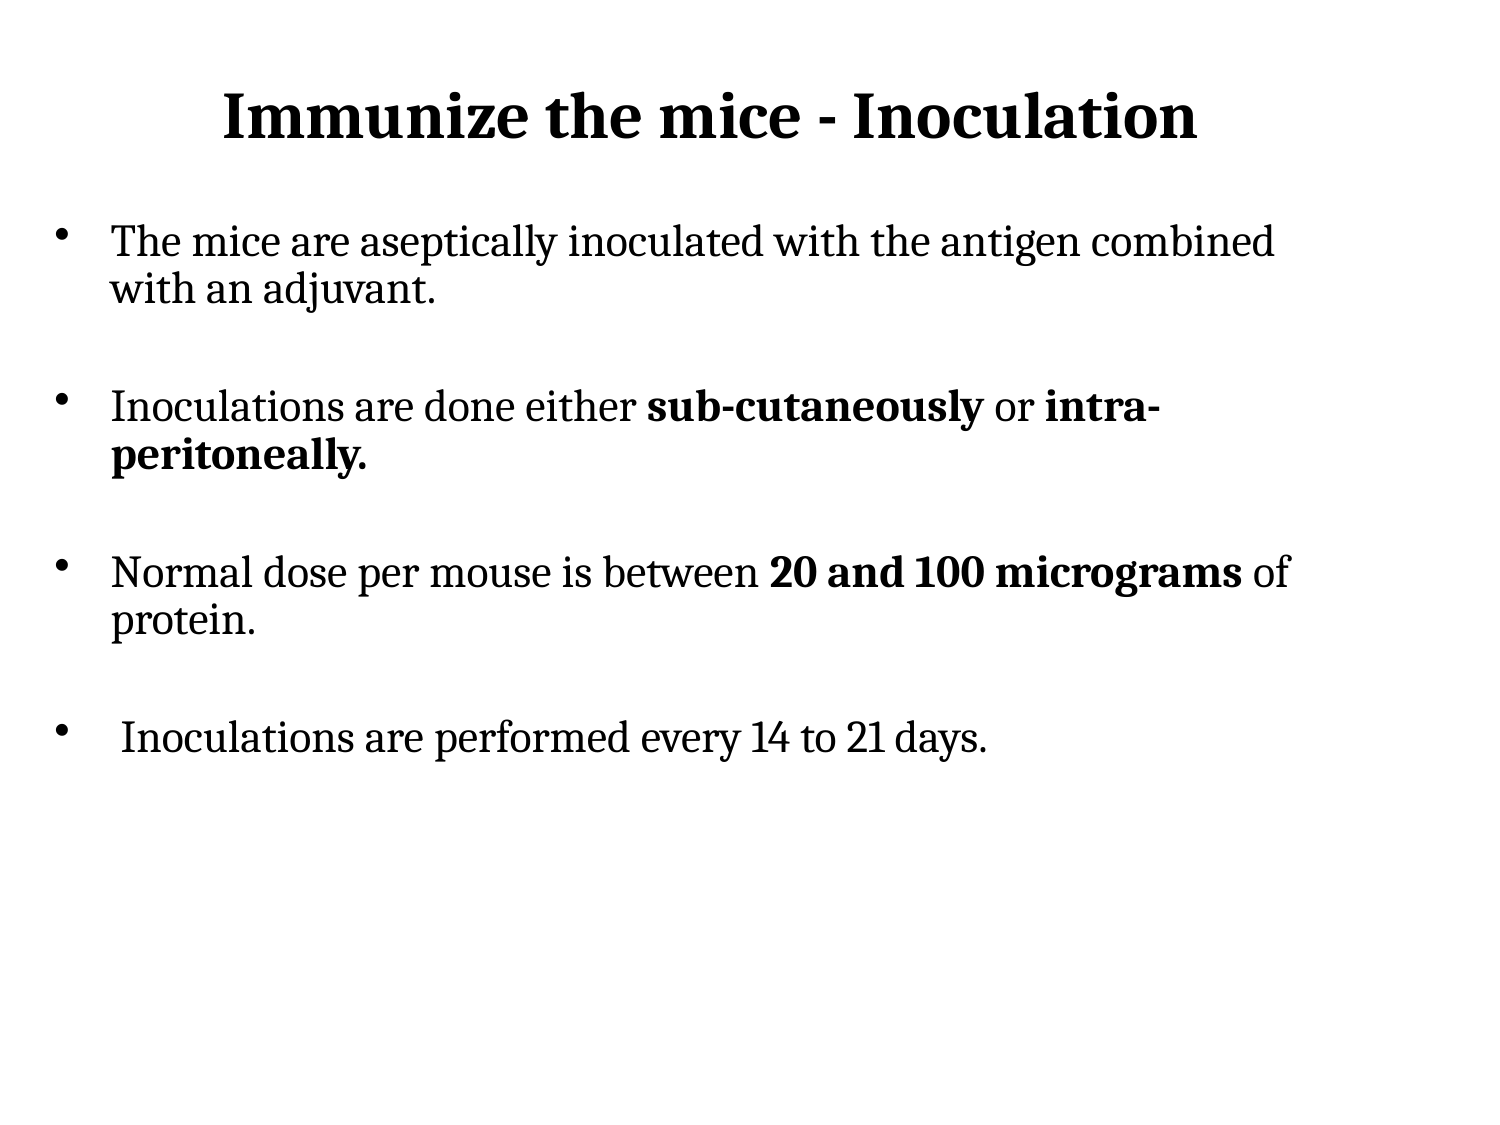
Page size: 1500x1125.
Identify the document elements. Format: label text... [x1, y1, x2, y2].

list The mice are aseptically inoculated with the antigen combined with an adjuvant. Inoculations are done either sub-cutaneously or intra-peritoneally. Normal dose per mouse is between 20 and 100 micrograms of protein. Inoculations are performed every 14 to 21 days. [46, 210, 1353, 887]
title Immunize the mice - Inoculation [34, 22, 1388, 212]
